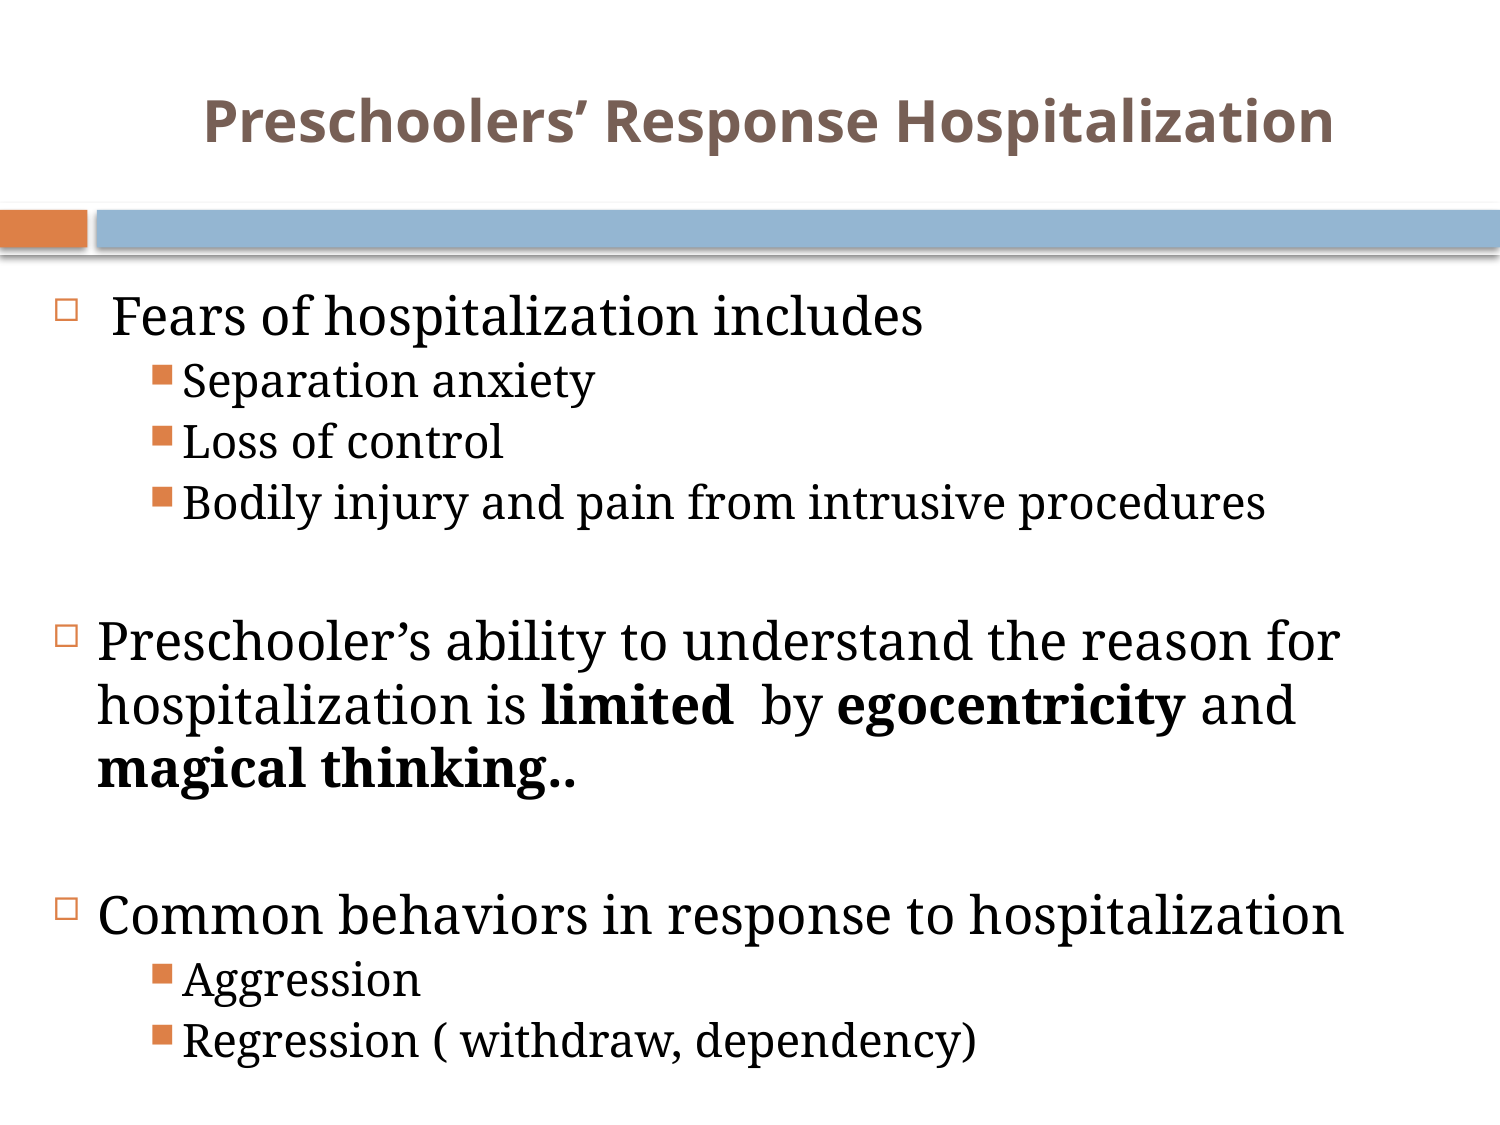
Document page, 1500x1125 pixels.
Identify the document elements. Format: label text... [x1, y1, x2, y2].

title Preschoolers’ Response Hospitalization [100, 37, 1439, 201]
list Fears of hospitalization includes Separation anxiety Loss of control Bodily injury and pain from intrusive procedures Preschooler’s ability to understand the reason for hospitalization is limited by egocentricity and magical thinking.. Common behaviors in response to hospitalization Aggression Regression ( withdraw, dependency) [37, 274, 1451, 1088]
